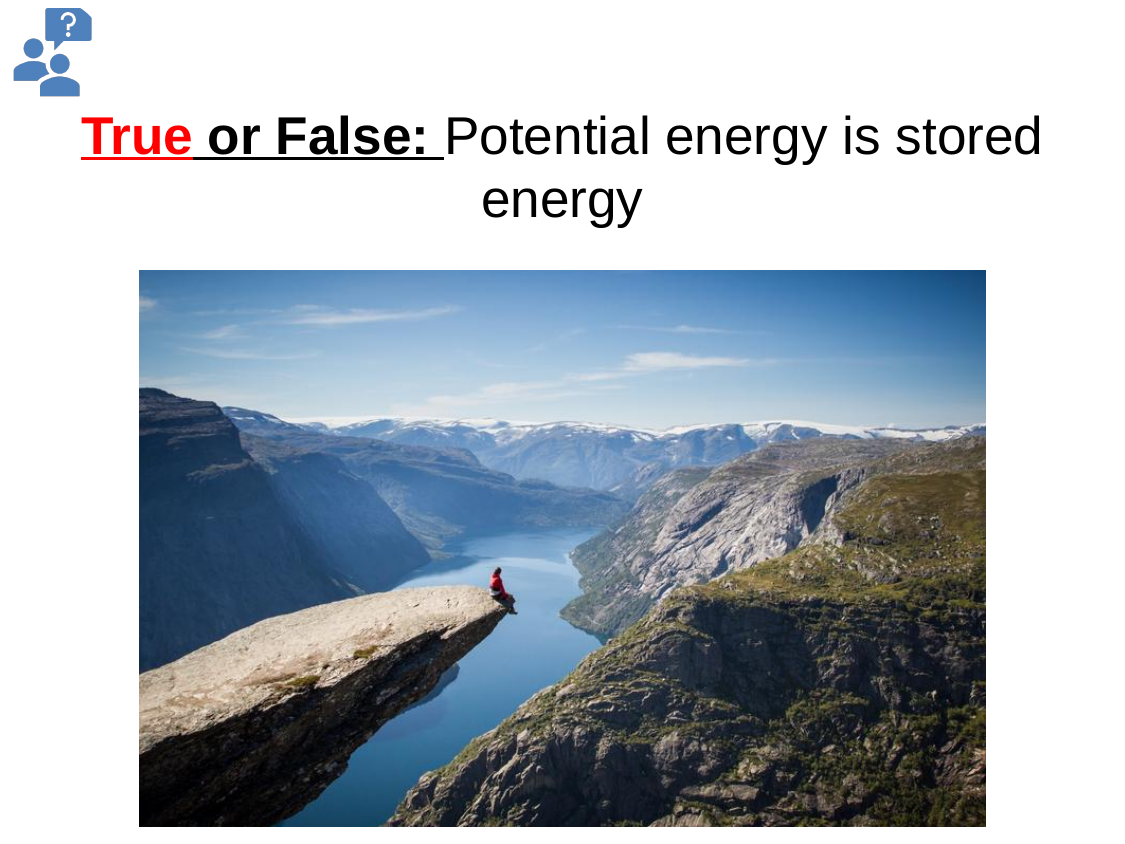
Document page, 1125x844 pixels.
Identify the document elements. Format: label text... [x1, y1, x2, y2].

title True or False: Potential energy is stored energy [56, 94, 1069, 235]
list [56, 269, 1069, 828]
text_box [0, 0, 105, 105]
